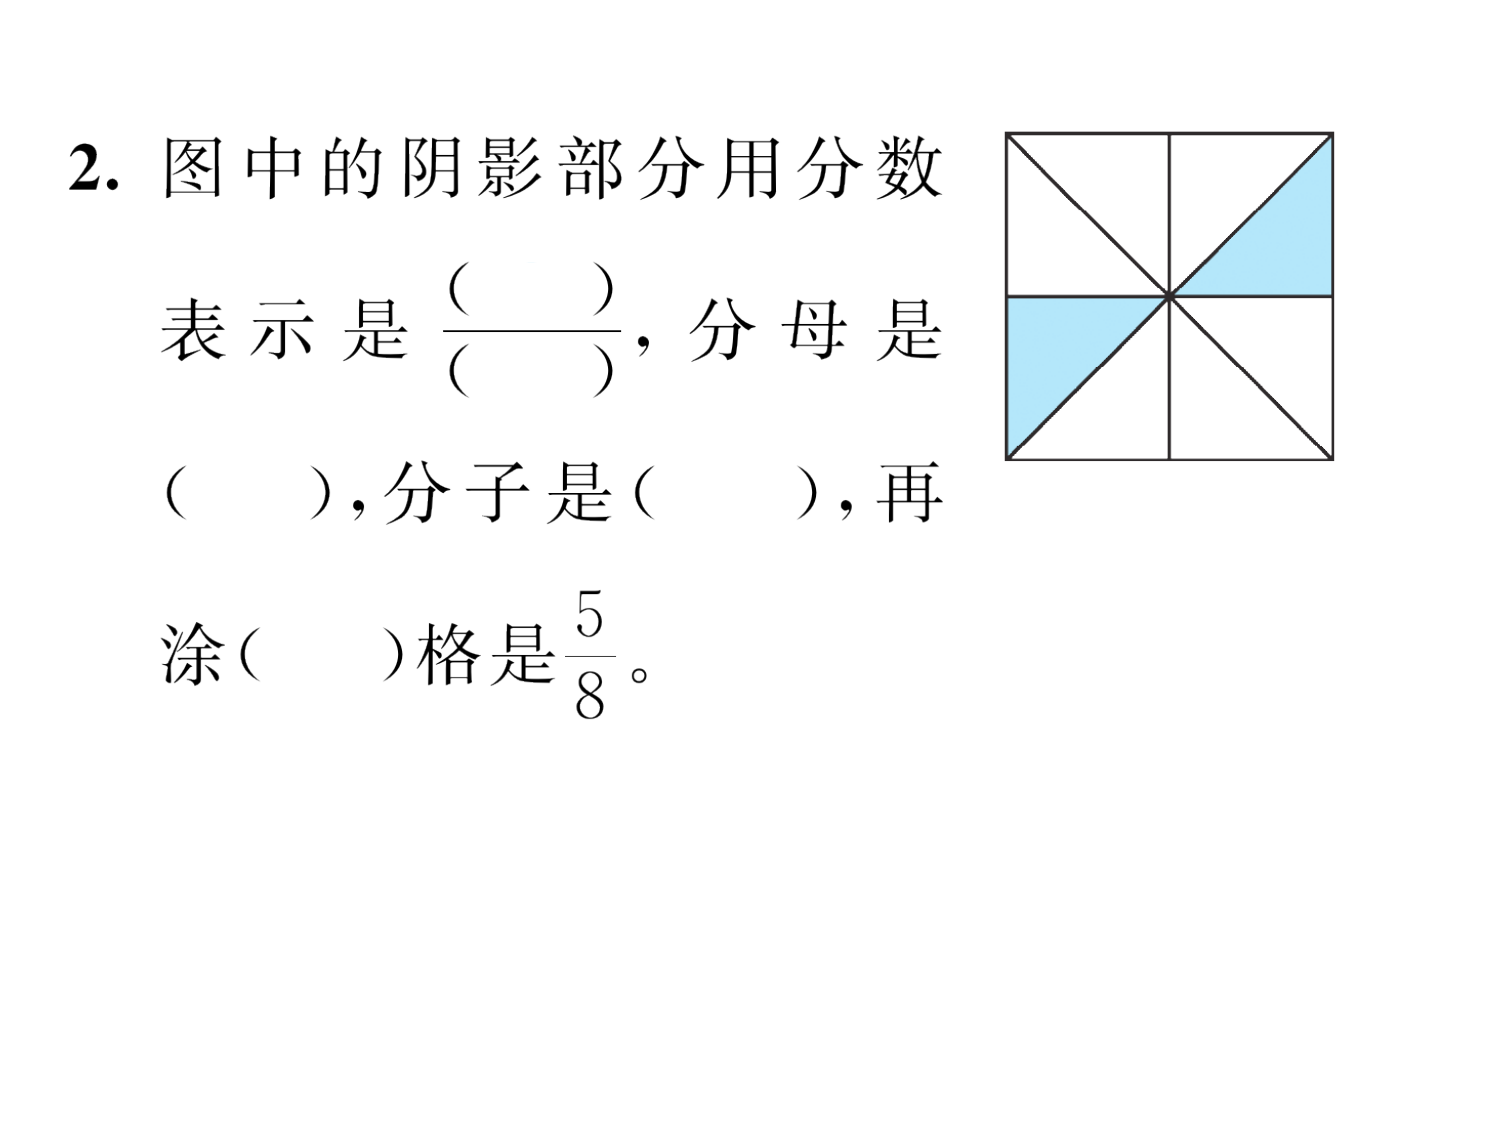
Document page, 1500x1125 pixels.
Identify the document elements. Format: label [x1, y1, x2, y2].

picture [64, 113, 1483, 747]
